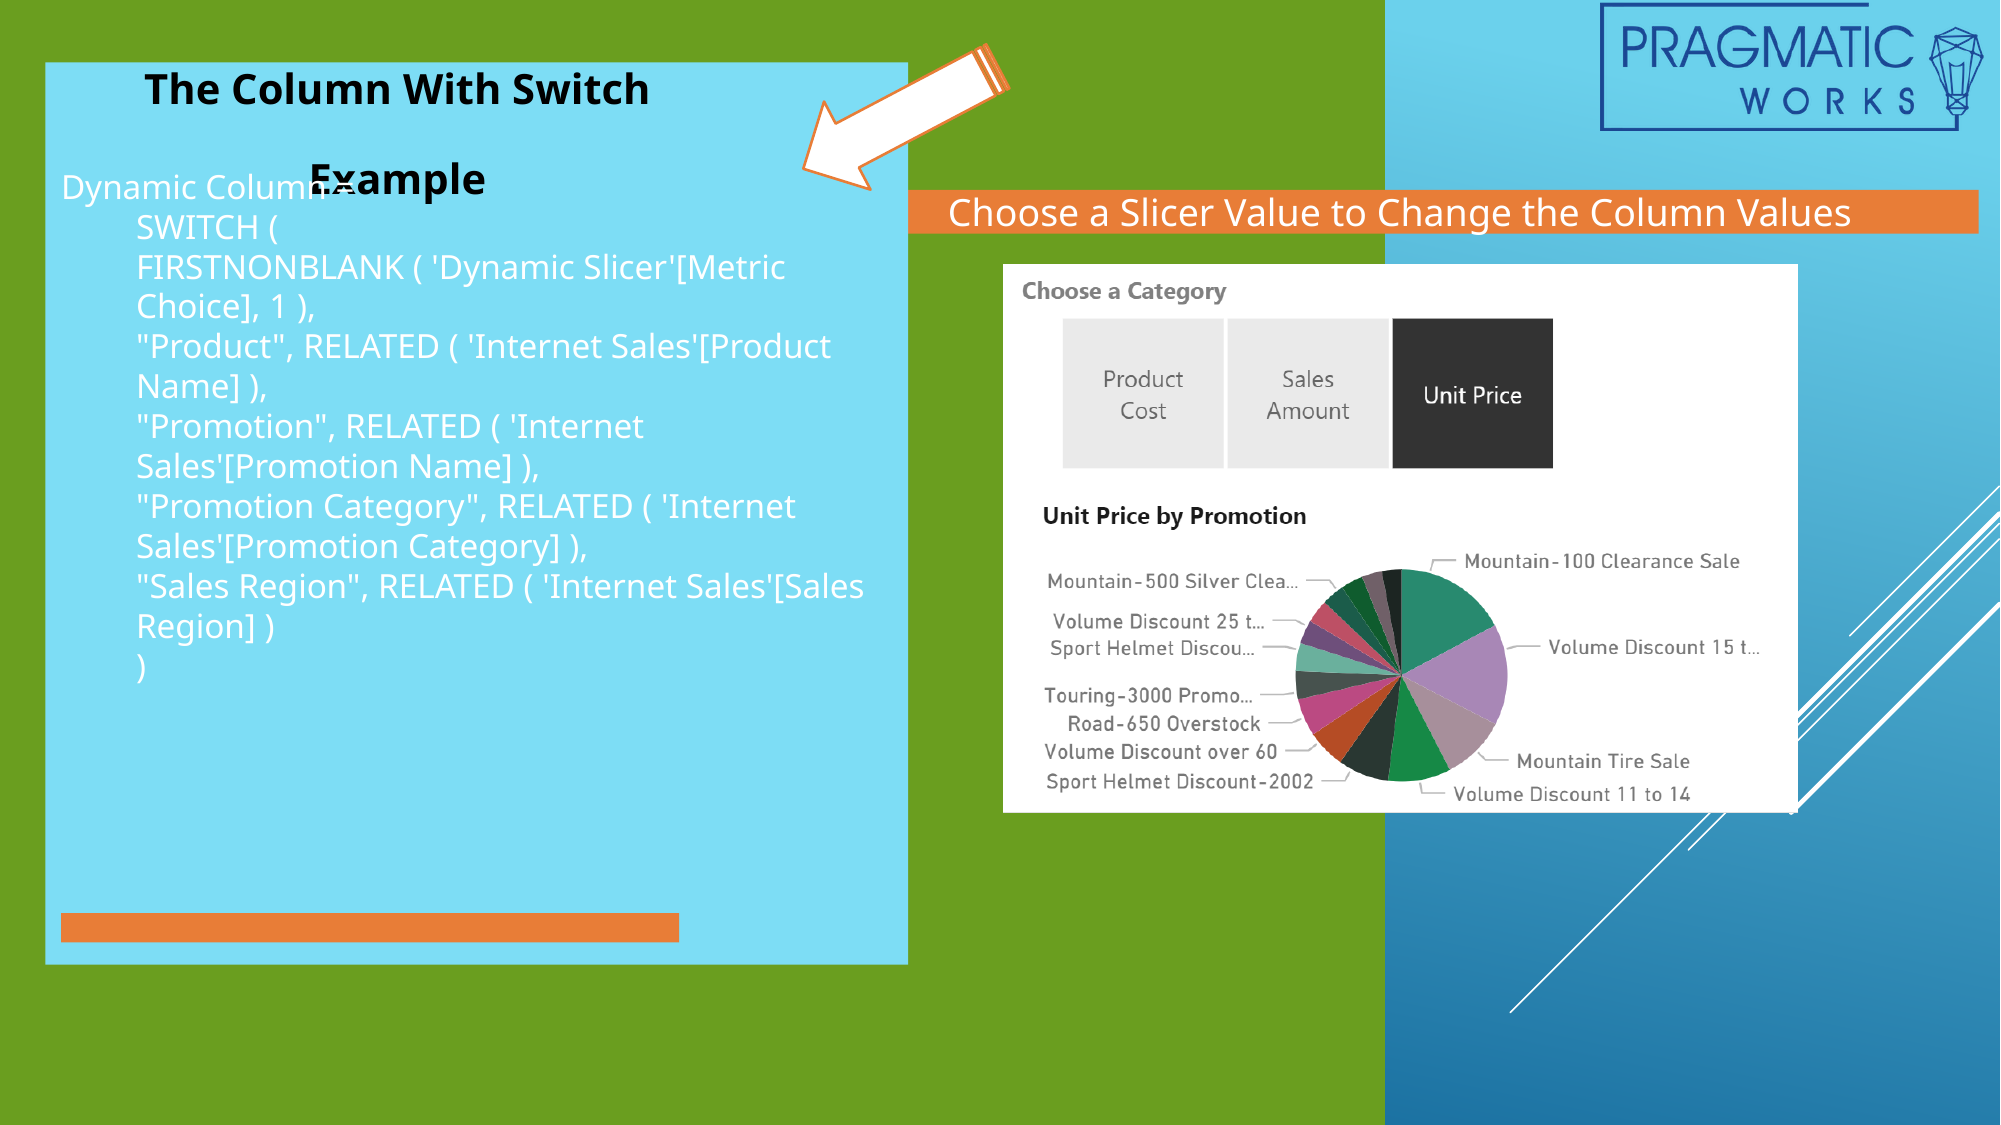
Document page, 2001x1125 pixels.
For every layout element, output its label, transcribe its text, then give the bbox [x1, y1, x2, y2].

text_box Choose a Slicer Value to Change the Column Values [910, 189, 1980, 235]
text_box [0, 0, 1386, 1125]
picture [1002, 264, 1799, 814]
picture [1600, 2, 1984, 131]
text_box [893, 42, 1011, 152]
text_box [53, 73, 893, 692]
text_box [44, 61, 910, 966]
text_box [60, 912, 680, 944]
